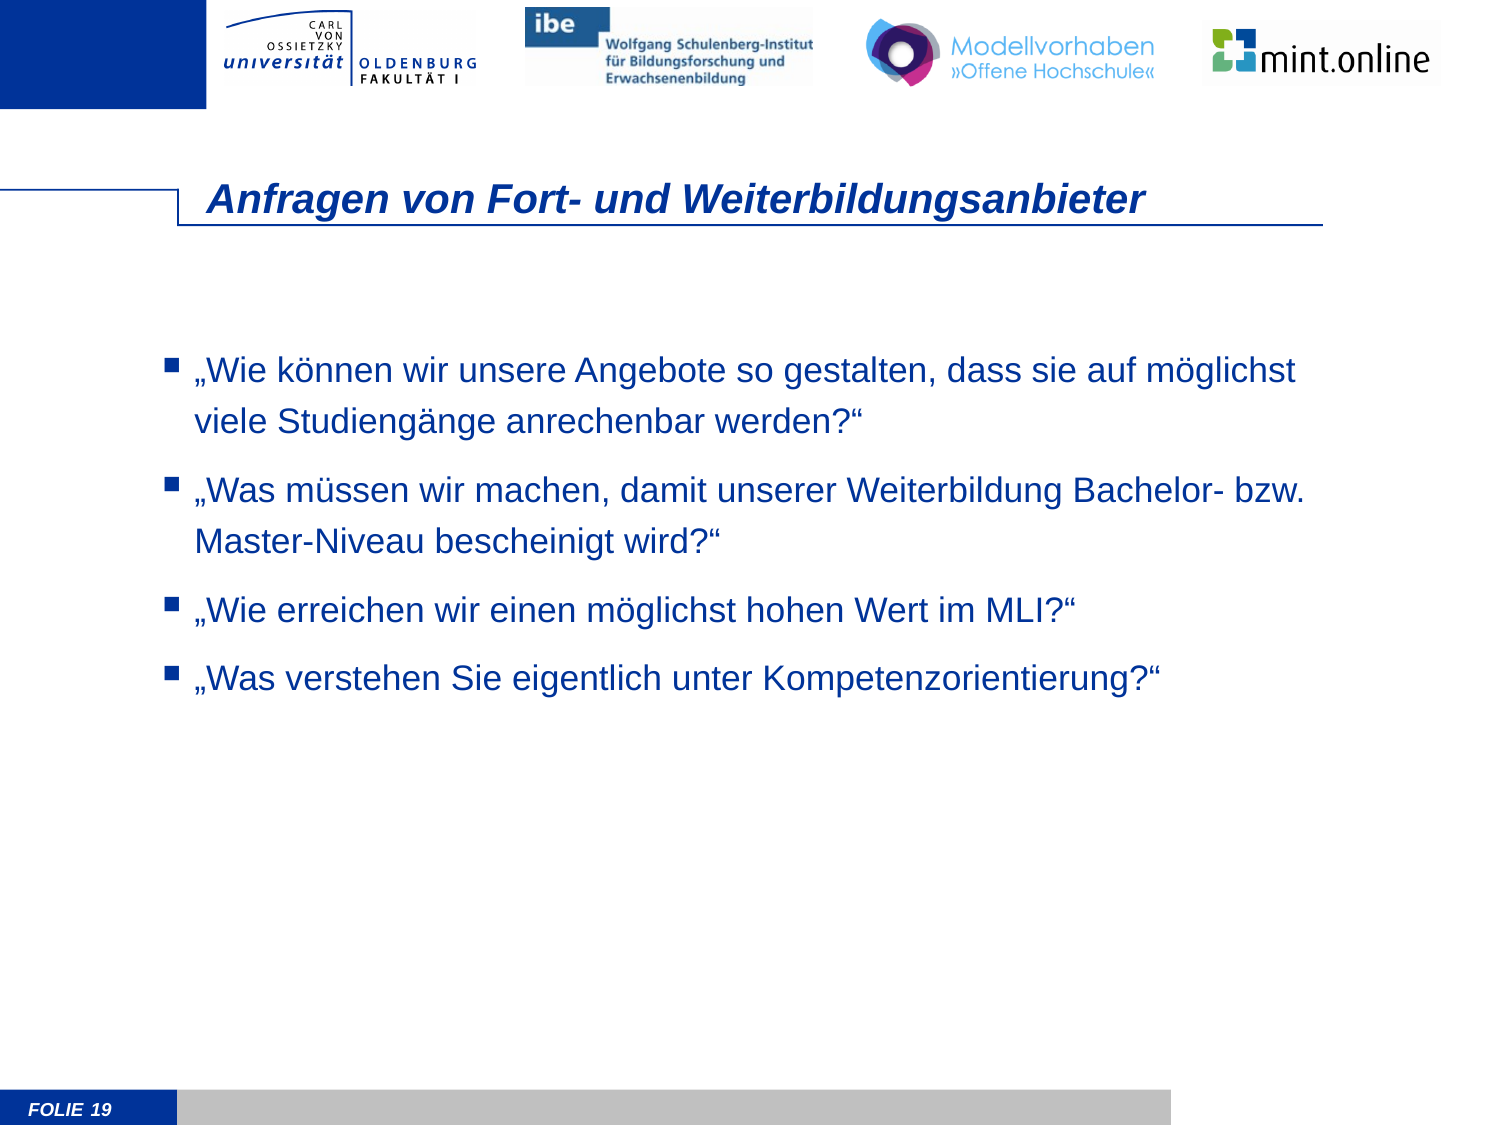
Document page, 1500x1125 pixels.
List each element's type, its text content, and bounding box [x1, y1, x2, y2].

picture [525, 7, 813, 86]
picture [848, 0, 1171, 104]
text_box „Wie können wir unsere Angebote so gestalten, dass sie auf möglichst viele Studiengänge anrechenbar werden?“ „Was müssen wir machen, damit unserer Weiterbildung Bachelor- bzw. Master-Niveau bescheinigt wird?“ „Wie erreichen wir einen möglichst hohen Wert im MLI?“ „Was verstehen Sie eigentlich unter Kompetenzorientierung?“ [162, 278, 1309, 941]
slide_number 19 [90, 1066, 153, 1121]
picture [1202, 20, 1441, 86]
title Anfragen von Fort- und Weiterbildungsanbieter [206, 108, 1482, 222]
picture [224, 10, 476, 86]
